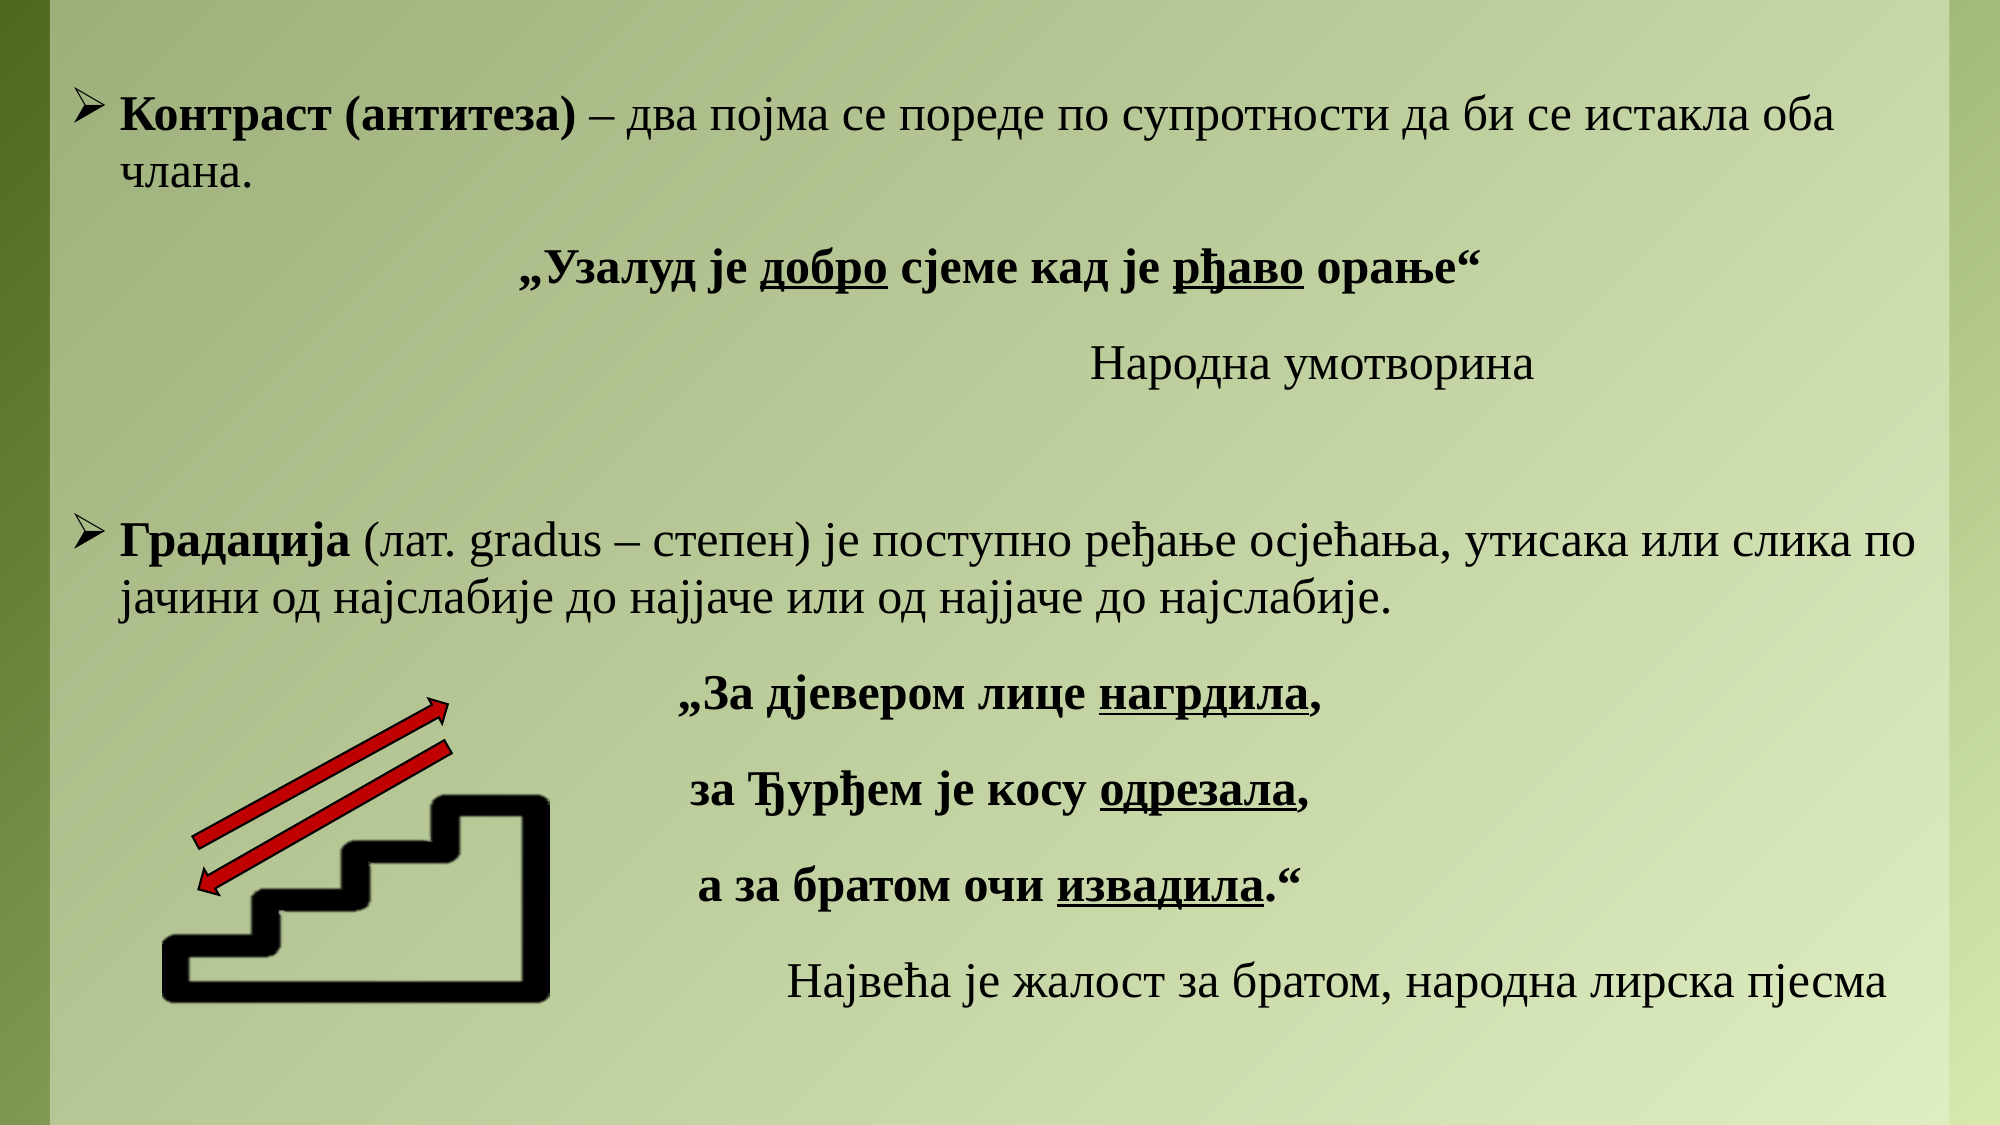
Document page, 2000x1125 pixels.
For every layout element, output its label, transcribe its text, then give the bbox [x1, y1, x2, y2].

picture [162, 748, 550, 1050]
list Контраст (антитеза) – два појма се пореде по супротности да би се истакла оба члана. „Узалуд је добро сјеме кад је рђаво орање“ Народна умотворина Градација (лат. gradus – степен) је поступно ређање осјећања, утисака или слика по јачини од најслабије до најјаче или од најјаче до најслабије. „За дјевером лице нагрдила, за Ђурђем је косу одрезала, а за братом очи извадила.“ Највећа је жалост за братом, народна лирска пјесма [49, 75, 1950, 1100]
text_box [351, 696, 450, 748]
text_box [428, 738, 450, 748]
